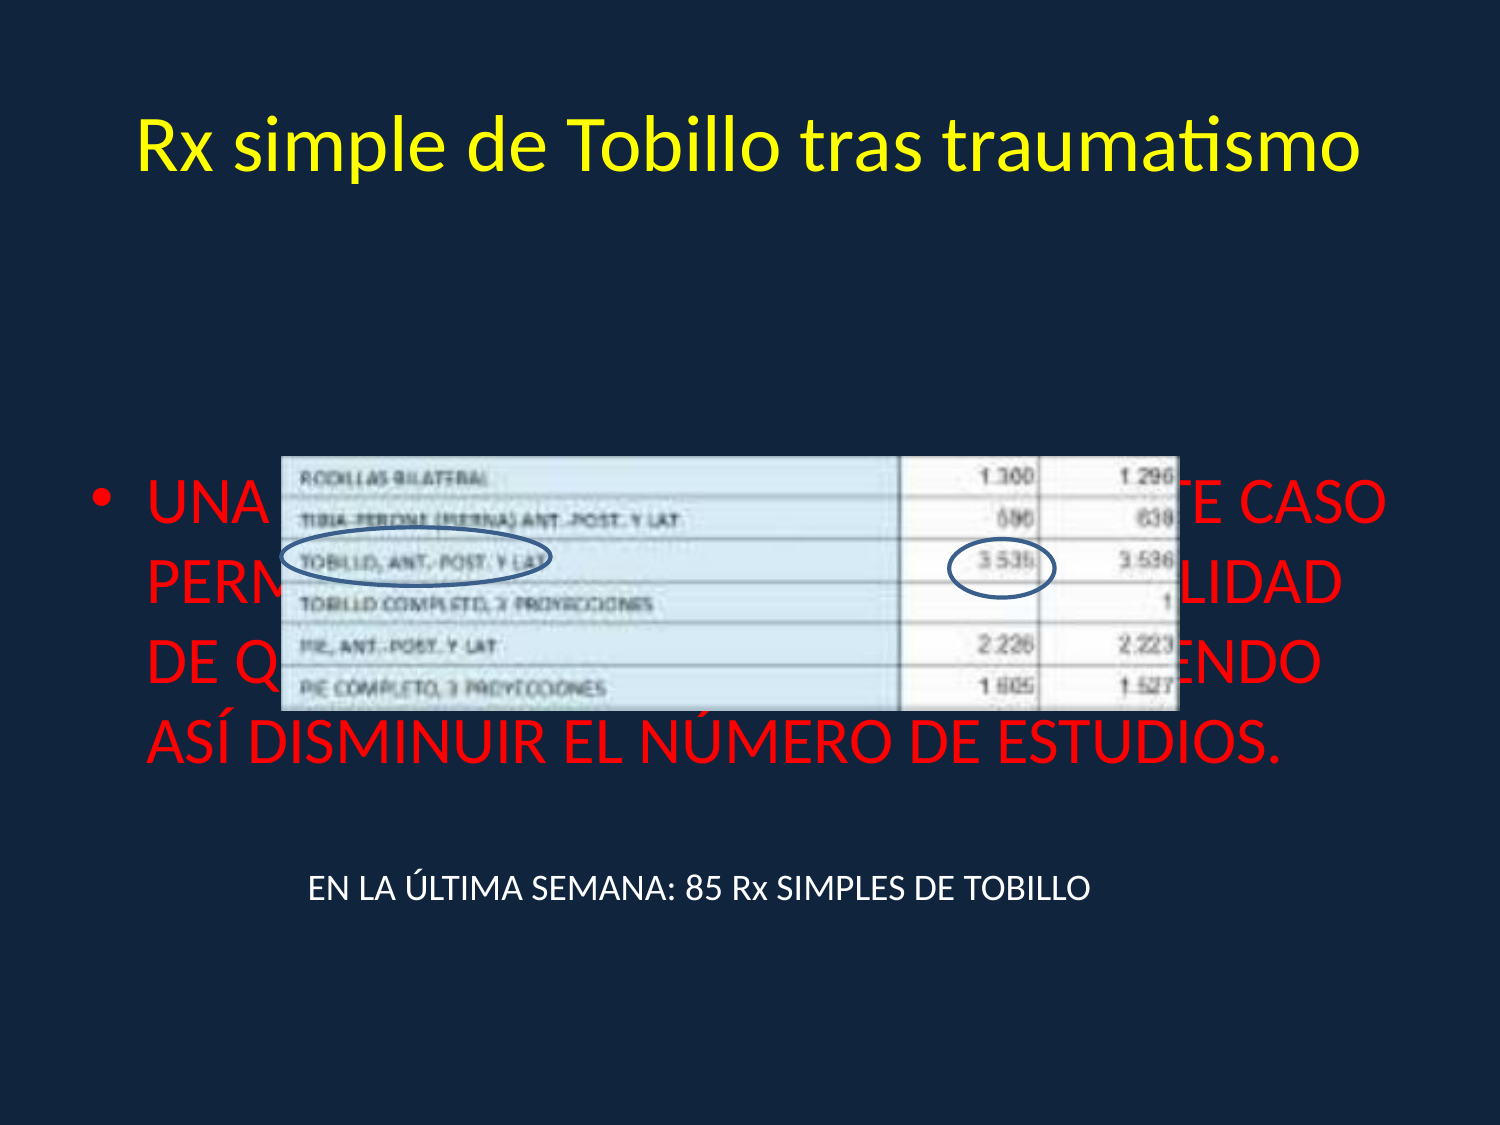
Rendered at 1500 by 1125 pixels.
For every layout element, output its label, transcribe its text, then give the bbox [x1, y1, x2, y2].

text_box EN LA ÚLTIMA SEMANA: 85 Rx SIMPLES DE TOBILLO [292, 855, 1184, 916]
picture [280, 456, 1180, 712]
title Rx simple de Tobillo tras traumatismo [75, 45, 1425, 233]
list UNA ADECUADA EXPLORACIÓN EN ESTE CASO PERMITE SOSPECHAR O NO, LA POSIBILIDAD DE QUE EXISTA UNA FRACTURA, PUDIENDO ASÍ DISMINUIR EL NÚMERO DE ESTUDIOS. [75, 262, 1425, 1005]
